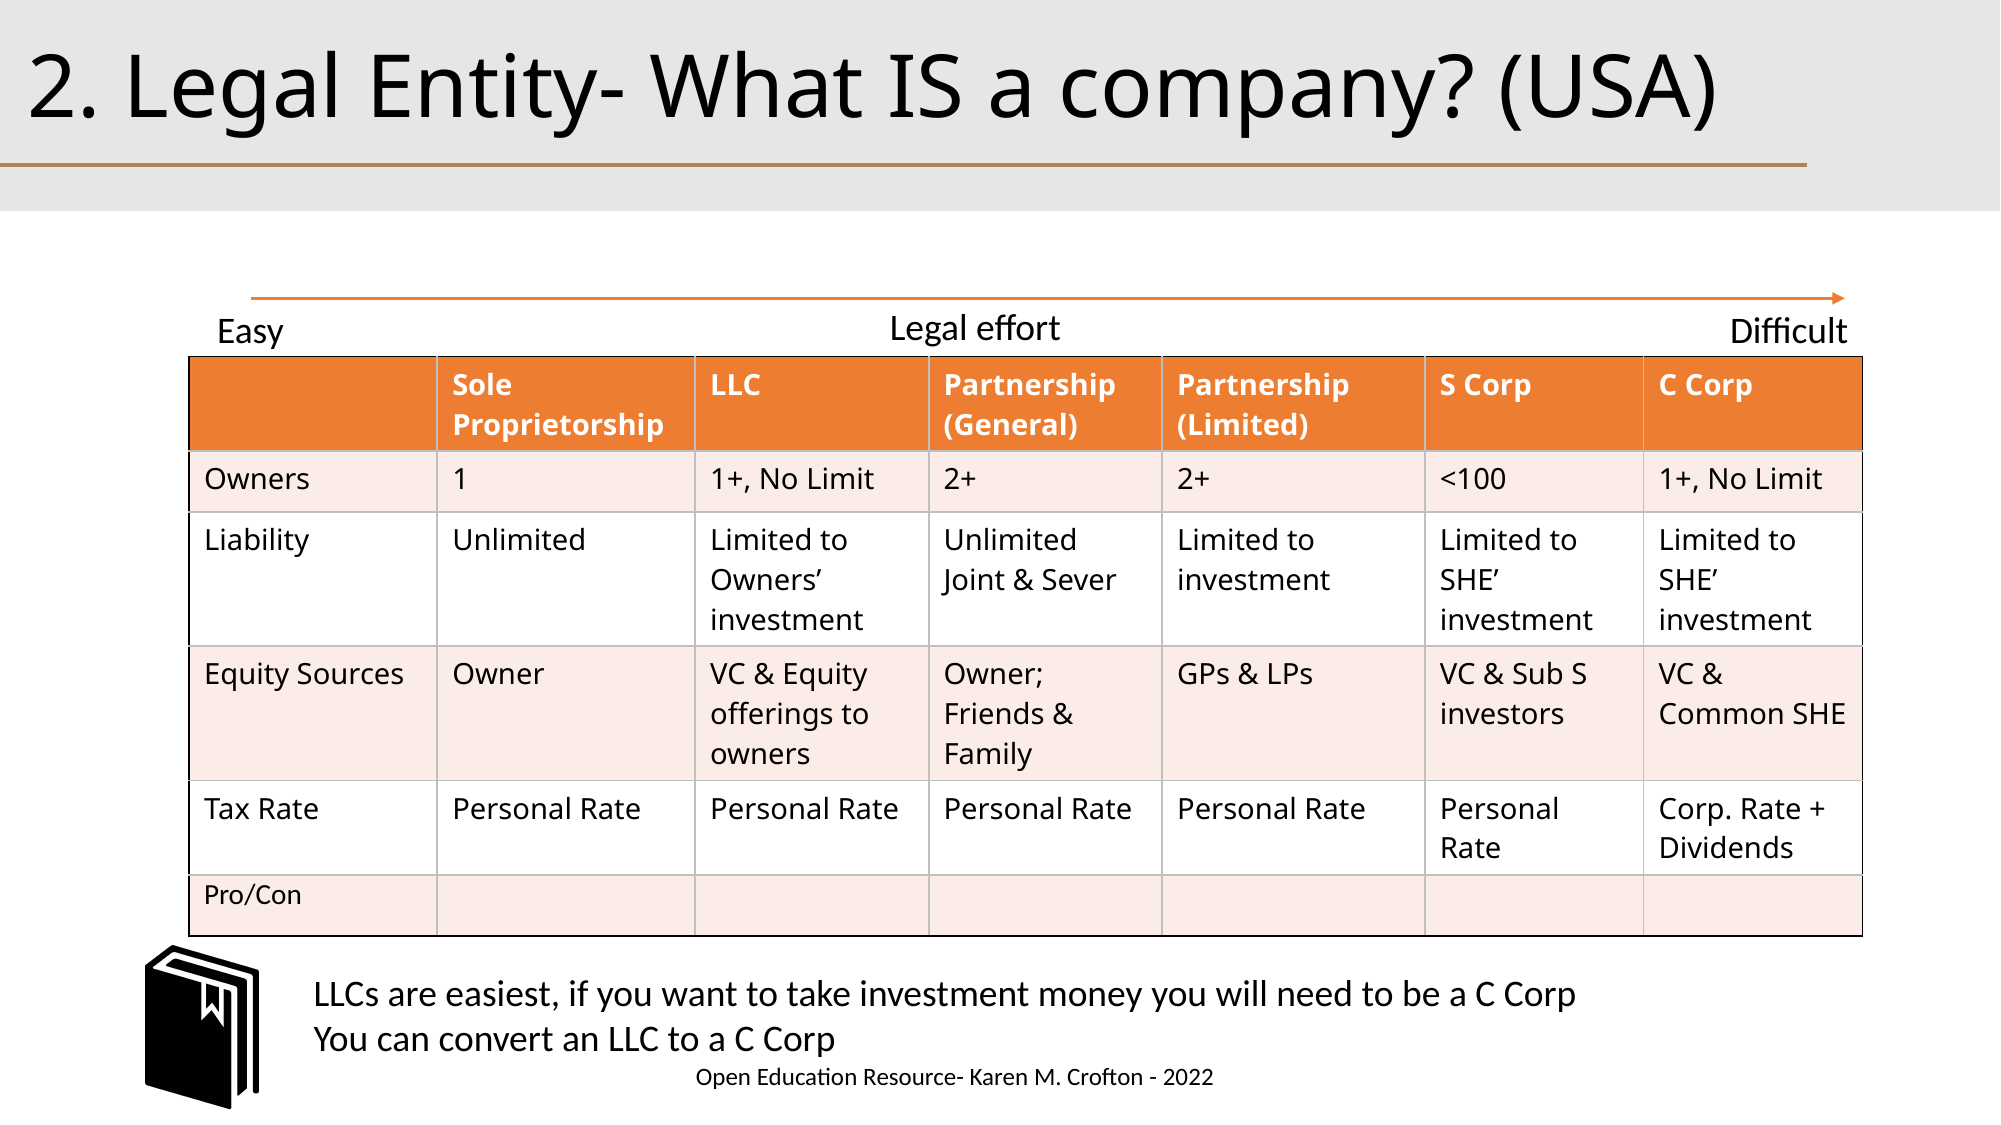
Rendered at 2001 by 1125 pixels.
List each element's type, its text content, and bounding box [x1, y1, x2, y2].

table_cell 1 [438, 452, 694, 511]
table_cell Personal Rate [930, 781, 1161, 874]
table_cell Personal Rate [1163, 781, 1424, 874]
table_cell Personal Rate [438, 781, 694, 874]
text_box Easy [202, 298, 431, 359]
table_cell GPs & LPs [1163, 647, 1424, 780]
table_cell Limited to SHE’ investment [1644, 513, 1862, 645]
table_cell Owner; Friends & Family [930, 647, 1161, 780]
table_cell Owners [190, 452, 436, 511]
table_cell VC & Equity offerings to owners [696, 647, 928, 780]
table_cell Limited to Owners’ investment [696, 513, 928, 645]
table_cell Owner [438, 647, 694, 780]
table_header LLC [696, 357, 928, 450]
table_cell Pro/Con [190, 876, 436, 935]
table_cell [438, 876, 694, 935]
title 2. Legal Entity- What IS a company? (USA) [12, 29, 1738, 149]
table_cell Unlimited [438, 513, 694, 645]
table_cell Limited to SHE’ investment [1426, 513, 1643, 645]
text_box Difficult [1715, 298, 1944, 359]
table_cell 1+, No Limit [696, 452, 928, 511]
table_cell [1426, 876, 1643, 935]
text_box Legal effort [875, 299, 1204, 356]
table_header Partnership (General) [930, 357, 1161, 450]
table_cell VC & Common SHE [1644, 647, 1862, 780]
table_cell [930, 876, 1161, 935]
table_cell 1+, No Limit [1644, 452, 1862, 511]
table_cell <100 [1426, 452, 1643, 511]
table_cell Personal Rate [1426, 781, 1643, 874]
table_cell 2+ [1163, 452, 1424, 511]
table_header S Corp [1426, 357, 1643, 450]
table_cell Equity Sources [190, 647, 436, 780]
picture [145, 945, 259, 1110]
table_cell [1163, 876, 1424, 935]
table_cell VC & Sub S investors [1426, 647, 1643, 780]
table_cell Tax Rate [190, 781, 436, 874]
table_header Partnership (Limited) [1163, 357, 1424, 450]
table_header [190, 357, 436, 450]
table_header Sole Proprietorship [438, 357, 694, 450]
table_cell Liability [190, 513, 436, 645]
text_box LLCs are easiest, if you want to take investment money you will need to be a C Corp You can convert an LLC to a C Corp [298, 961, 1753, 1067]
table_cell [1644, 876, 1862, 935]
table_cell Personal Rate [696, 781, 928, 874]
table_cell Unlimited Joint & Sever [930, 513, 1161, 645]
table_cell Corp. Rate + Dividends [1644, 781, 1862, 874]
table_cell [696, 876, 928, 935]
table_cell 2+ [930, 452, 1161, 511]
table_cell Limited to investment [1163, 513, 1424, 645]
table_header C Corp [1644, 357, 1862, 450]
